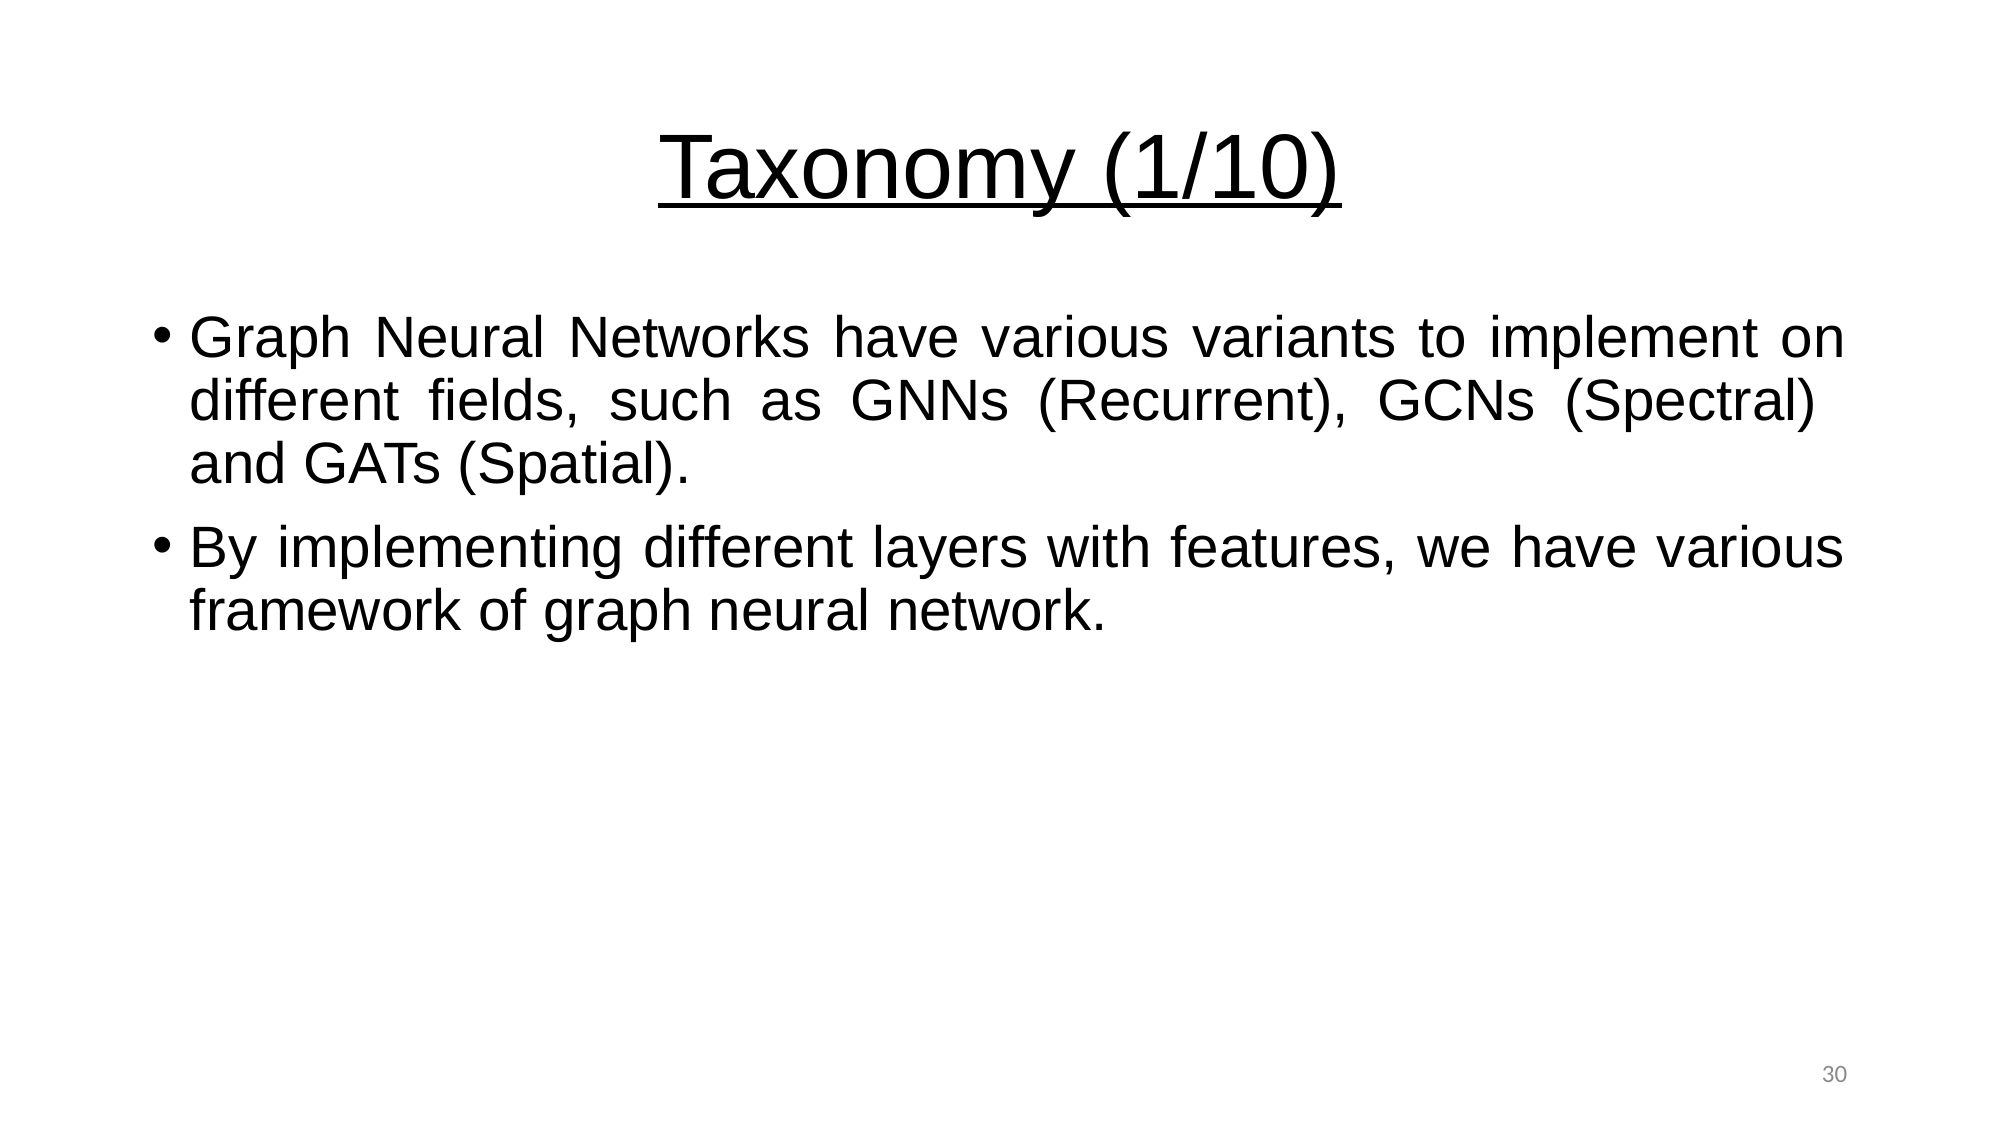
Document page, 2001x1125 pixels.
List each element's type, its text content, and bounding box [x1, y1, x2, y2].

list Graph Neural Networks have various variants to implement on different fields, such as GNNs (Recurrent), GCNs (Spectral) and GATs (Spatial). By implementing different layers with features, we have various framework of graph neural network. [137, 299, 1863, 1014]
slide_number 30 [1412, 1042, 1863, 1103]
title Taxonomy (1/10) [137, 59, 1863, 278]
